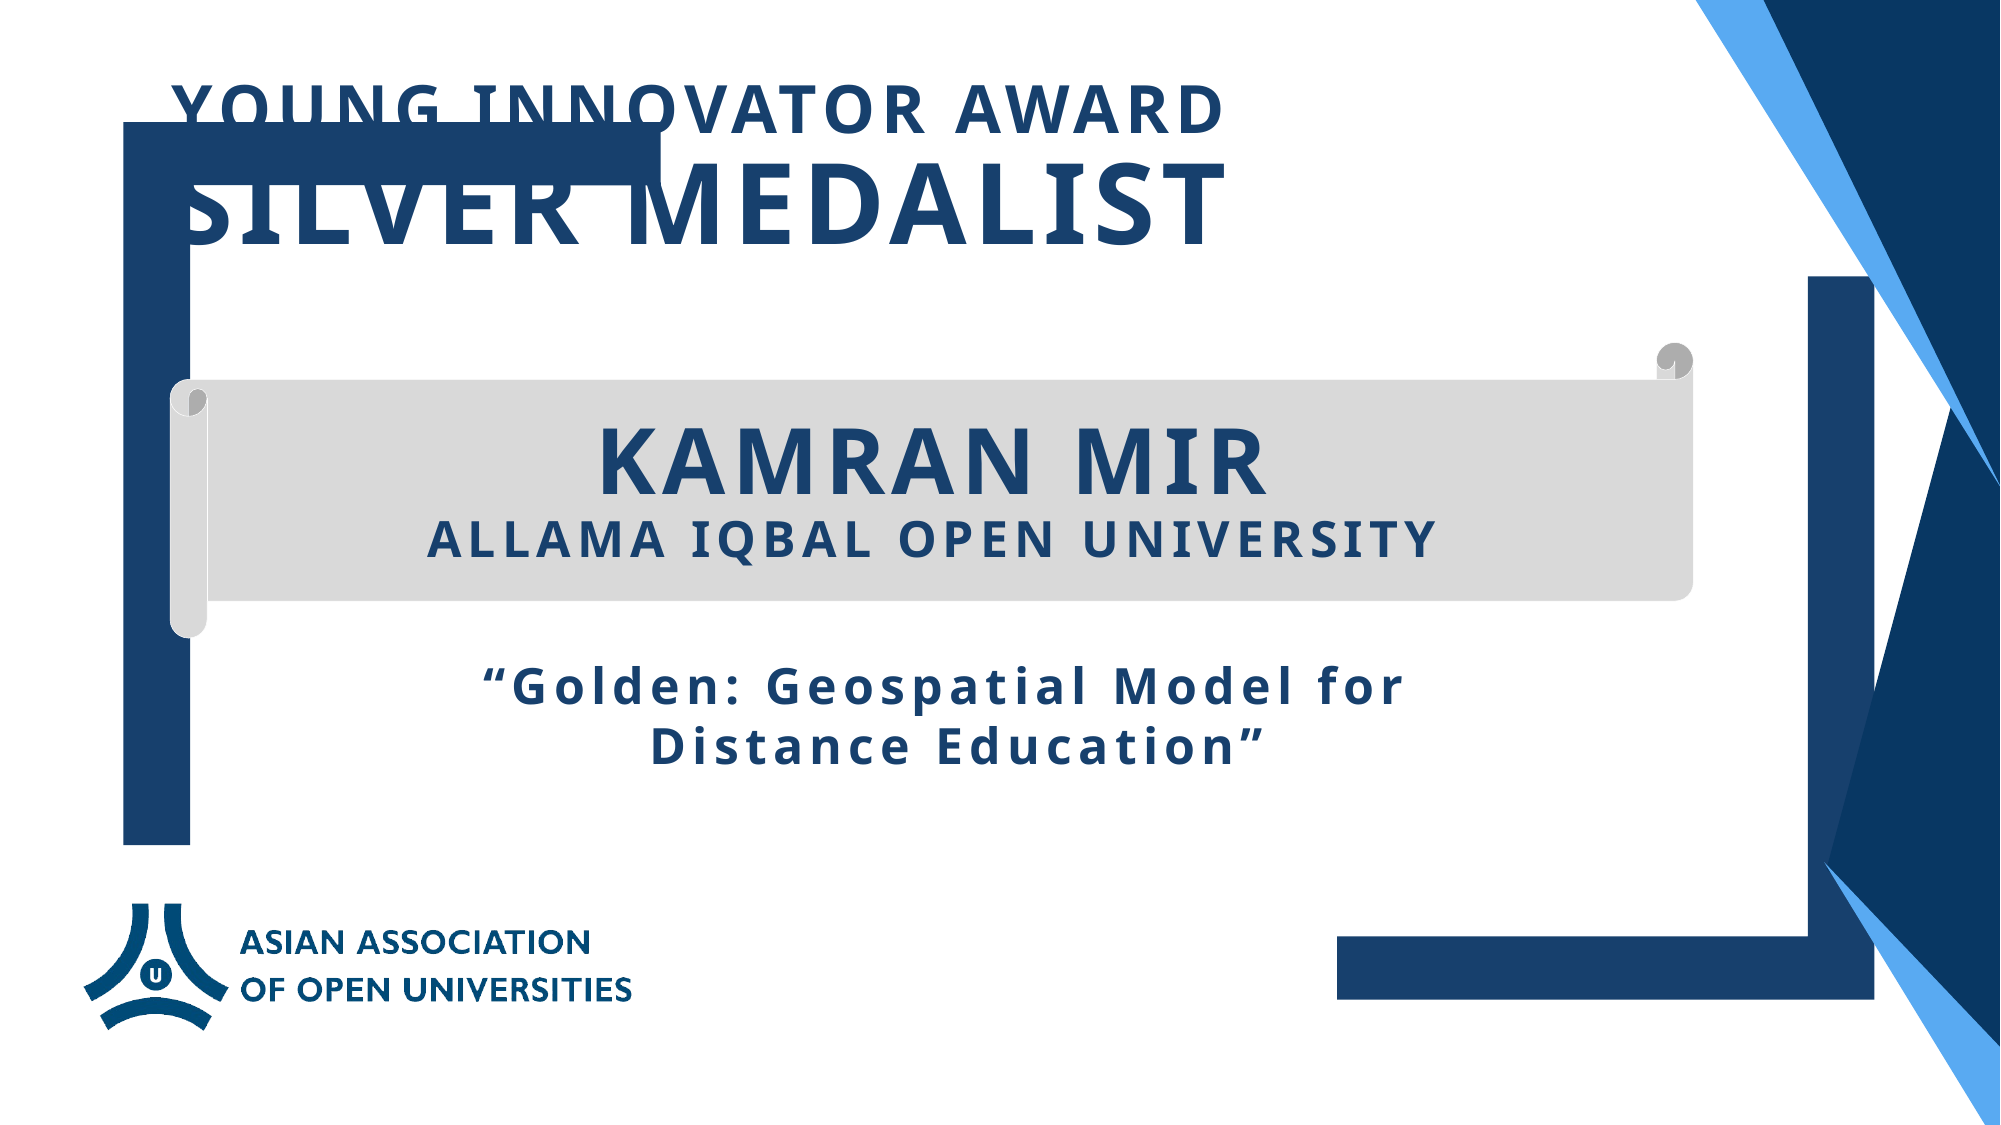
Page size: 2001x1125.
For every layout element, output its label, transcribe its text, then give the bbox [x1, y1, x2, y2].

text_box [167, 339, 1695, 641]
picture [70, 887, 643, 1053]
text_box Kamran Mir Allama Iqbal Open University [170, 373, 1694, 576]
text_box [1695, 0, 2000, 1125]
text_box YOUNG INNOVATOR AWARD silver medalist [156, 71, 1521, 276]
title “Golden: Geospatial Model for Distance Education” [219, 638, 1694, 783]
